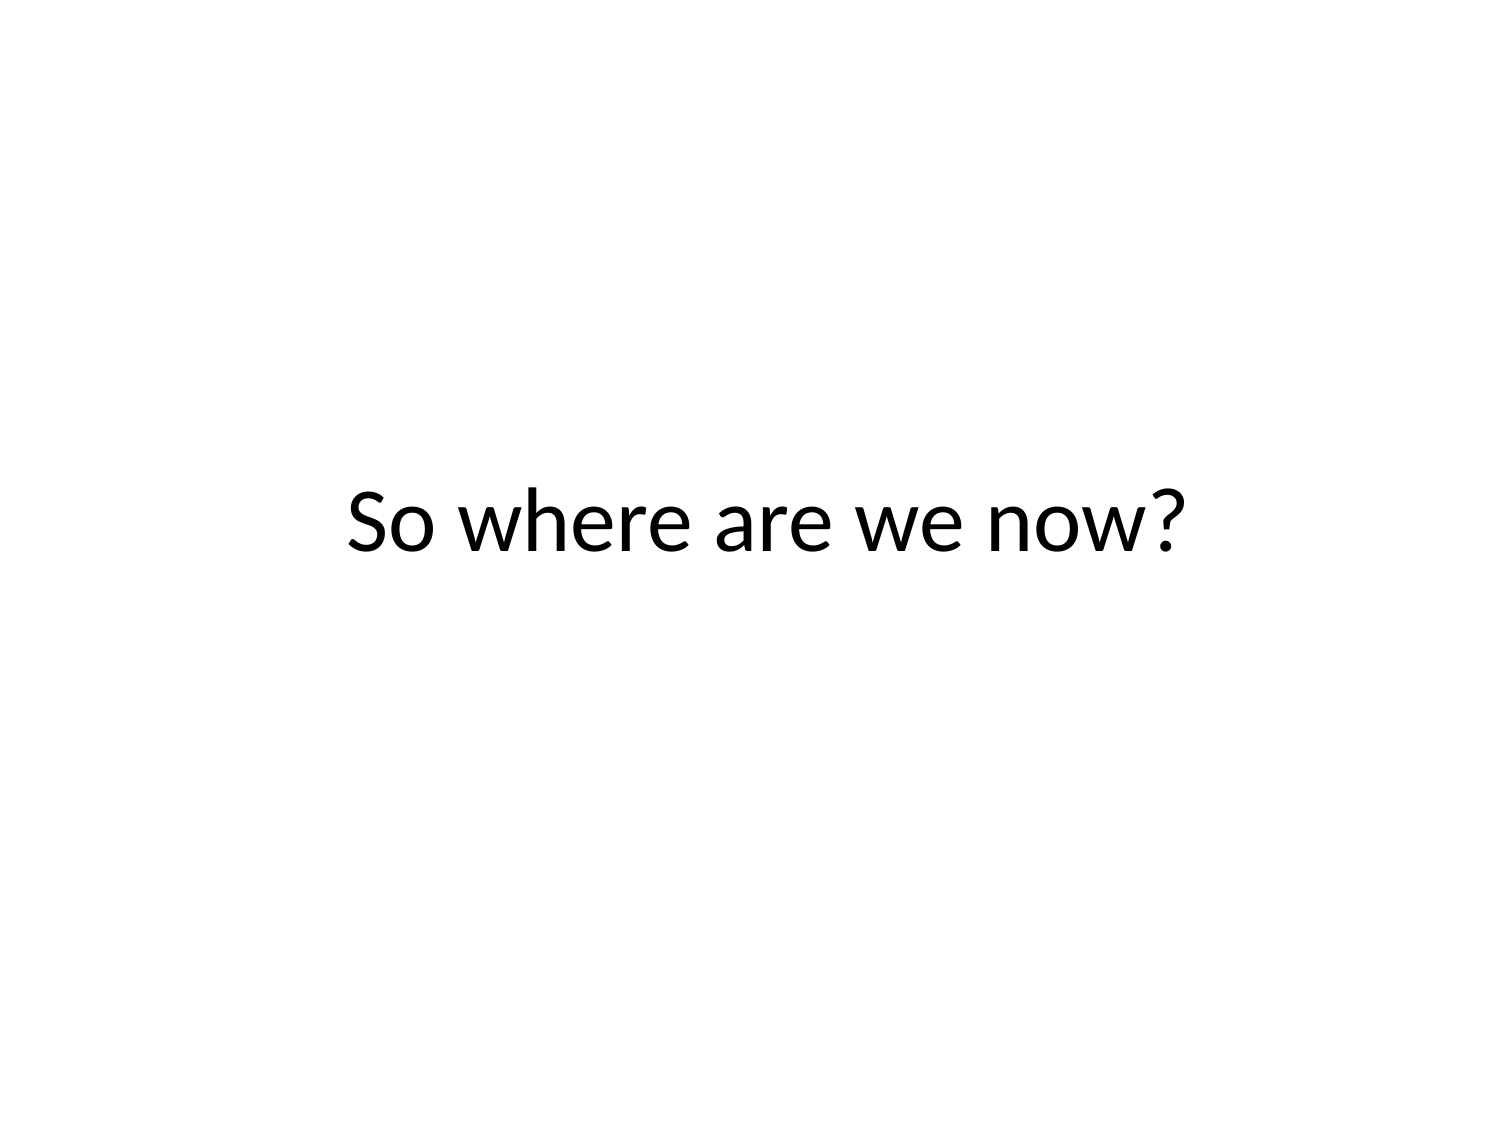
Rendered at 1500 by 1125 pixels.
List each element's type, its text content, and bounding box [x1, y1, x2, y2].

title So where are we now? [88, 326, 1449, 705]
